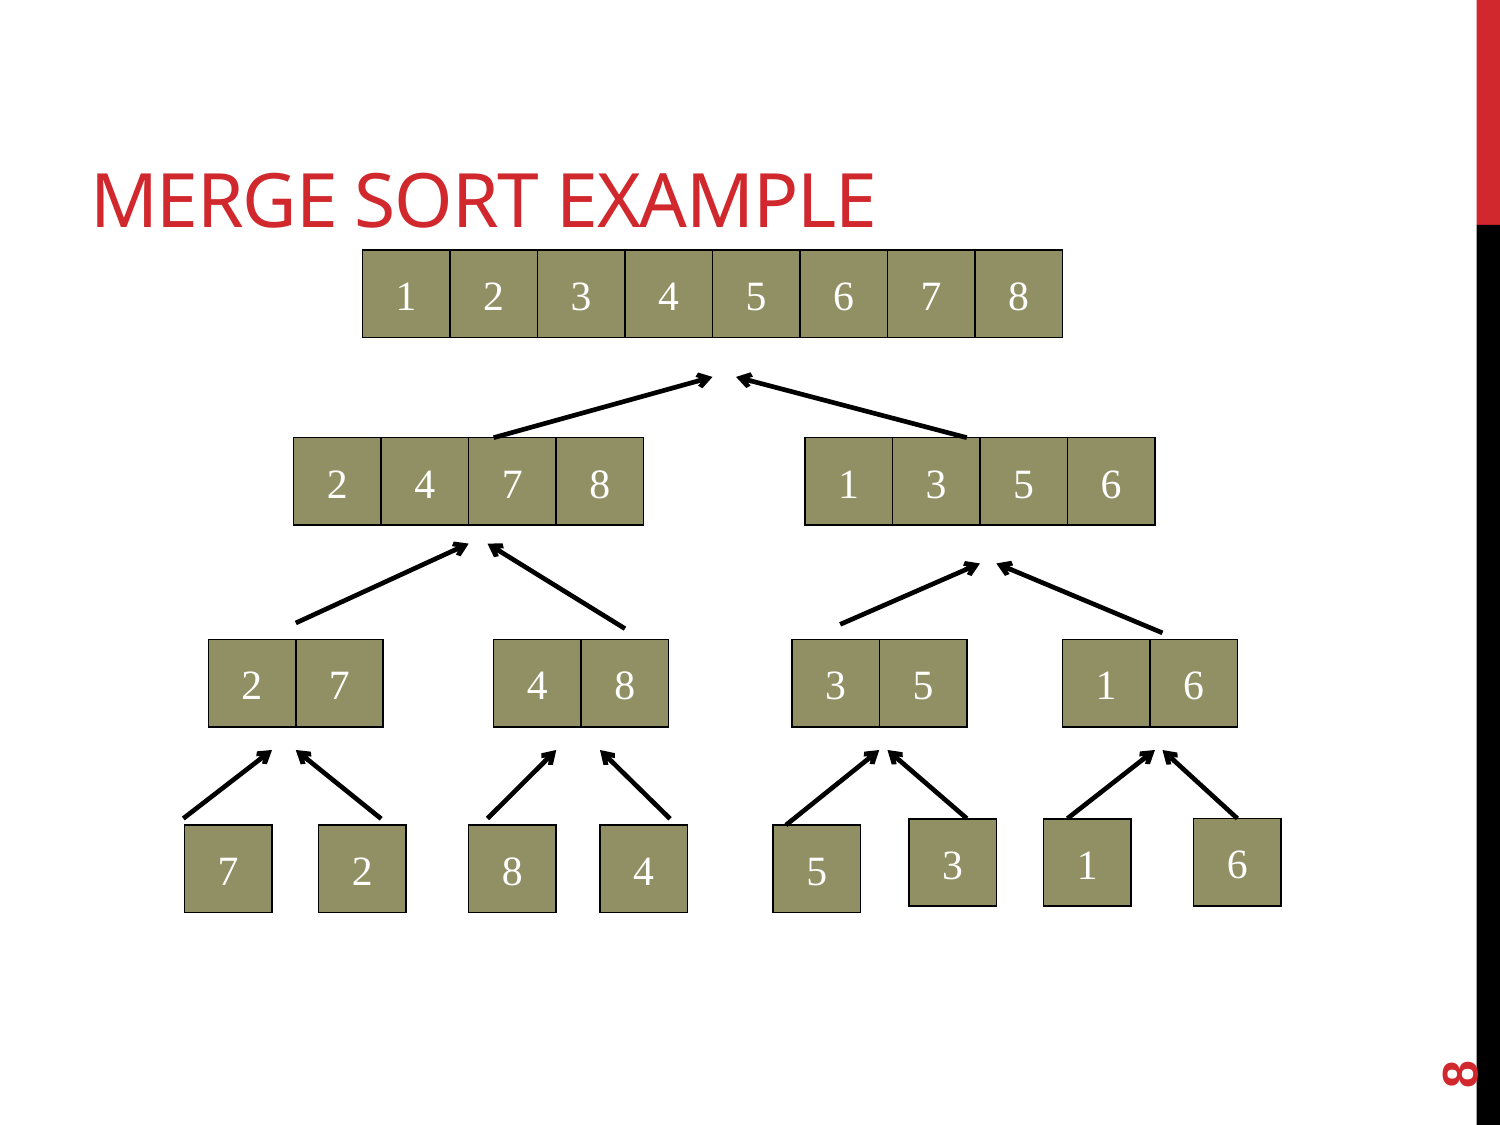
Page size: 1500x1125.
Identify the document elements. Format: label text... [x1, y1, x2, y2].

text_box 4 [381, 437, 468, 526]
text_box 3 [791, 639, 879, 727]
text_box 6 [799, 249, 887, 338]
title Merge Sort Example [75, 25, 1025, 250]
text_box 8 [581, 639, 669, 727]
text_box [486, 749, 557, 820]
text_box 8 [974, 249, 1063, 338]
text_box 5 [879, 639, 967, 727]
text_box 8 [556, 443, 644, 526]
text_box 3 [537, 249, 624, 338]
text_box 2 [293, 437, 381, 526]
text_box 5 [773, 825, 861, 913]
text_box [1066, 749, 1156, 820]
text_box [295, 543, 470, 624]
text_box 1 [362, 249, 449, 338]
text_box 4 [493, 639, 581, 727]
text_box 1 [1062, 639, 1149, 727]
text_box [1161, 749, 1238, 820]
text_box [599, 749, 671, 820]
text_box 5 [712, 249, 799, 338]
text_box 6 [1149, 639, 1238, 727]
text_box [995, 562, 1163, 634]
text_box 2 [318, 825, 407, 913]
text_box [295, 749, 382, 820]
text_box 6 [1067, 437, 1155, 526]
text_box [493, 376, 713, 439]
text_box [886, 749, 968, 820]
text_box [735, 376, 968, 439]
text_box 7 [468, 437, 556, 526]
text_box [182, 749, 273, 820]
text_box 4 [599, 825, 688, 913]
text_box 3 [892, 437, 979, 526]
slide_number 8 [1427, 887, 1488, 1104]
text_box 7 [887, 249, 974, 338]
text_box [785, 749, 880, 826]
text_box 7 [184, 825, 272, 913]
text_box 1 [804, 443, 892, 526]
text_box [839, 562, 981, 625]
text_box 1 [1043, 818, 1132, 907]
text_box 7 [295, 639, 384, 727]
text_box 2 [208, 639, 295, 727]
text_box 6 [1193, 818, 1282, 906]
text_box 5 [979, 437, 1067, 526]
text_box 2 [449, 249, 537, 338]
text_box 8 [468, 825, 557, 913]
text_box 4 [624, 249, 712, 338]
text_box 3 [908, 818, 997, 907]
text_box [486, 543, 626, 630]
